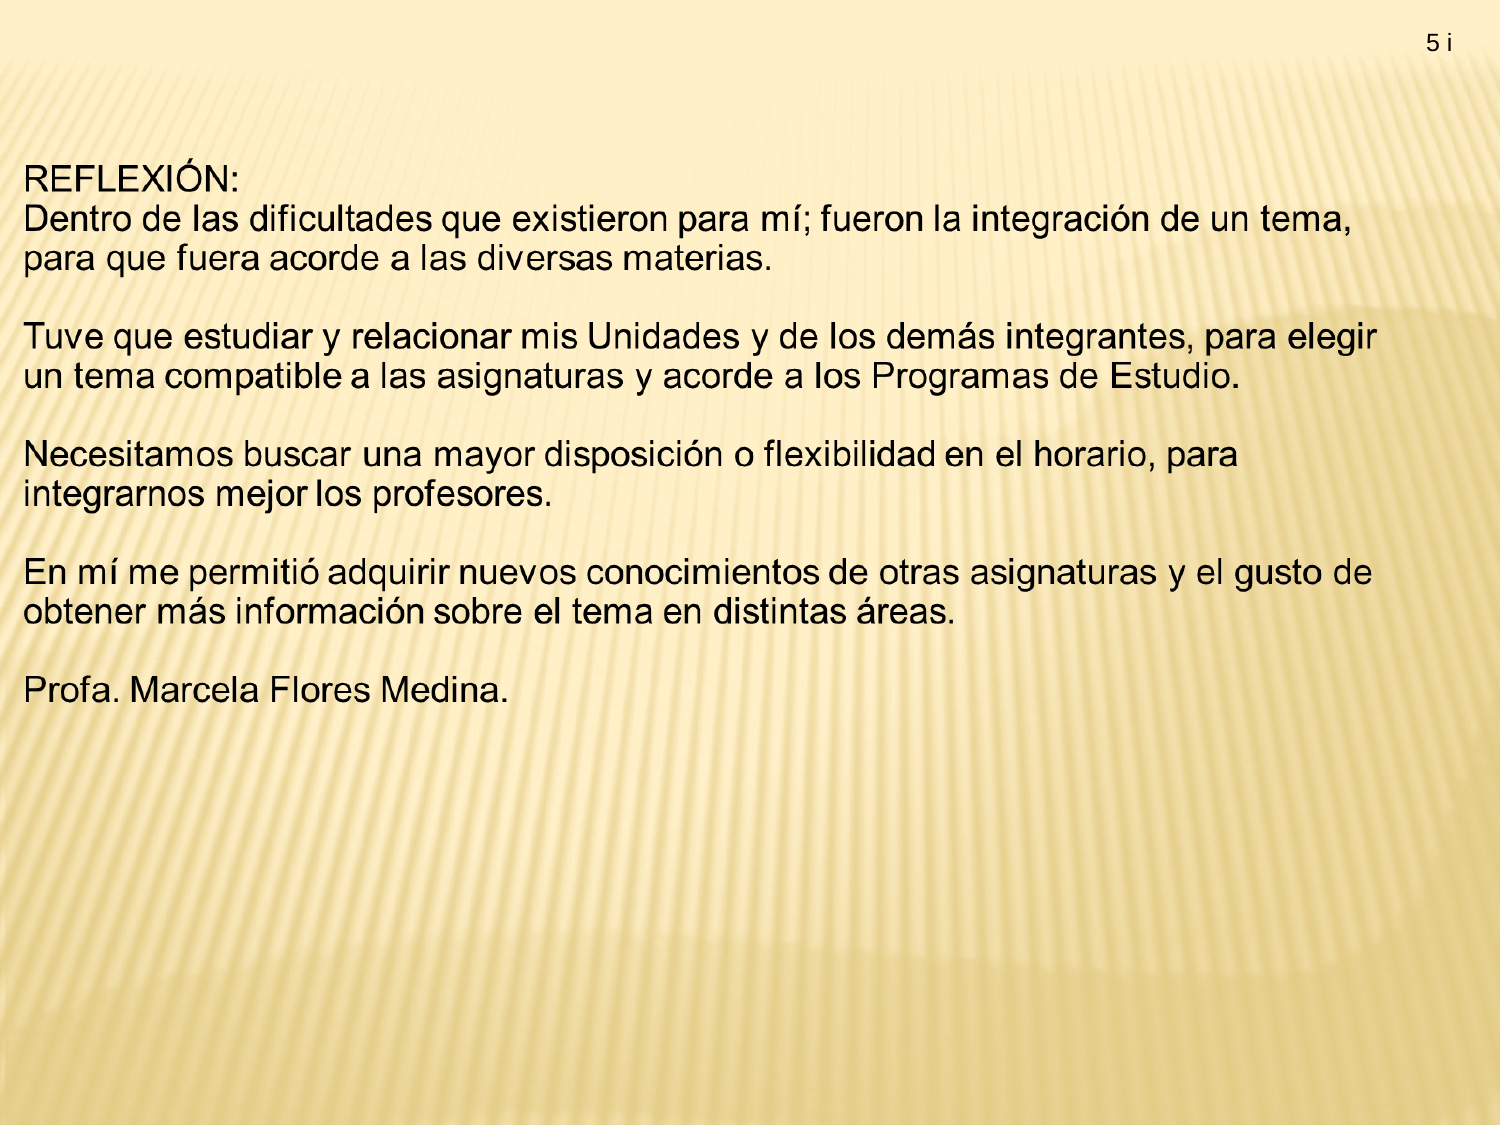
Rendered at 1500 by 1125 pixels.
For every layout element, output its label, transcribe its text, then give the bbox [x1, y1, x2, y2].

picture [0, 0, 1412, 871]
text_box 5 i [1420, 19, 1468, 64]
